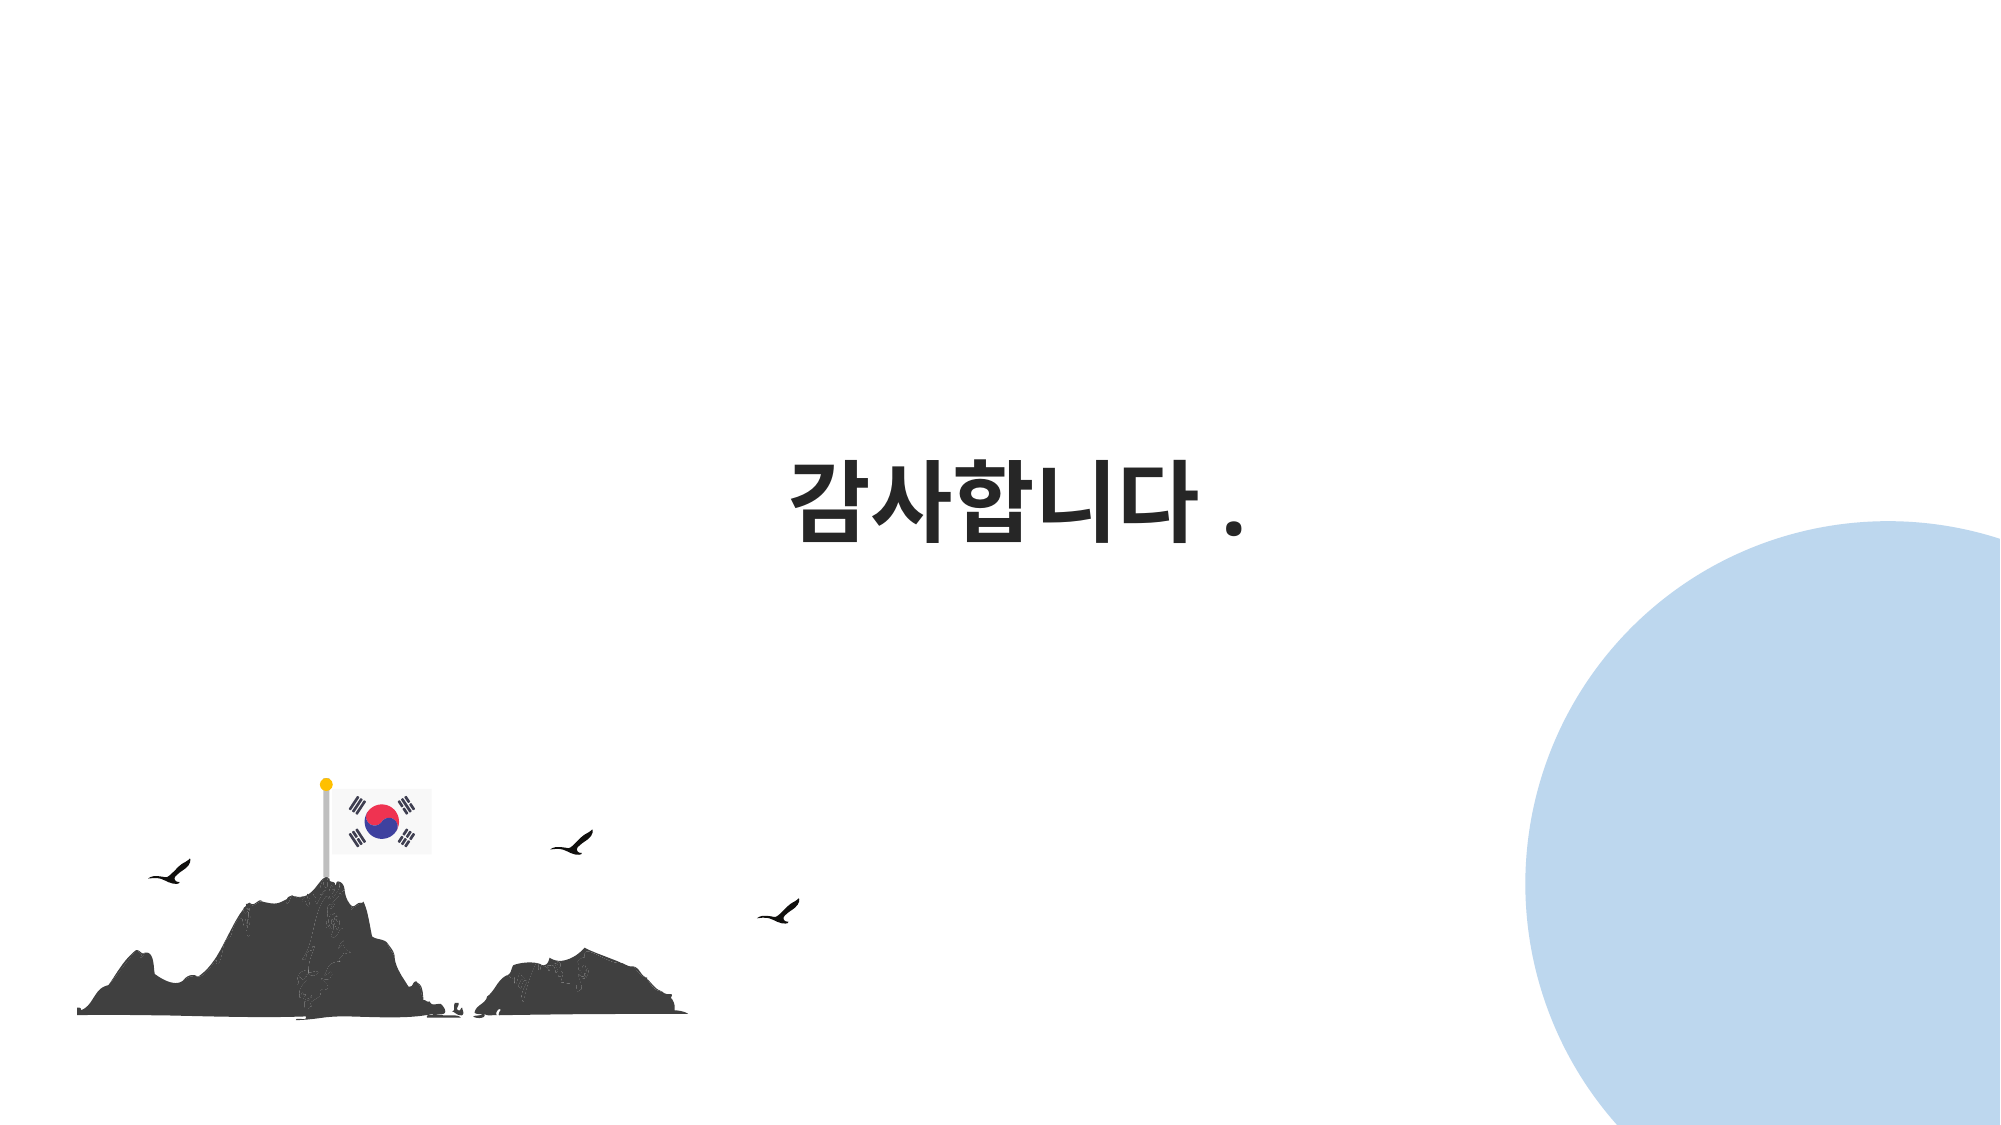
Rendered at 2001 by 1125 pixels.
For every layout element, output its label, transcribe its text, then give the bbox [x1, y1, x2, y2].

text_box 감사합니다. [688, 438, 1347, 561]
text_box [53, 778, 800, 1039]
text_box [1524, 520, 2000, 1125]
